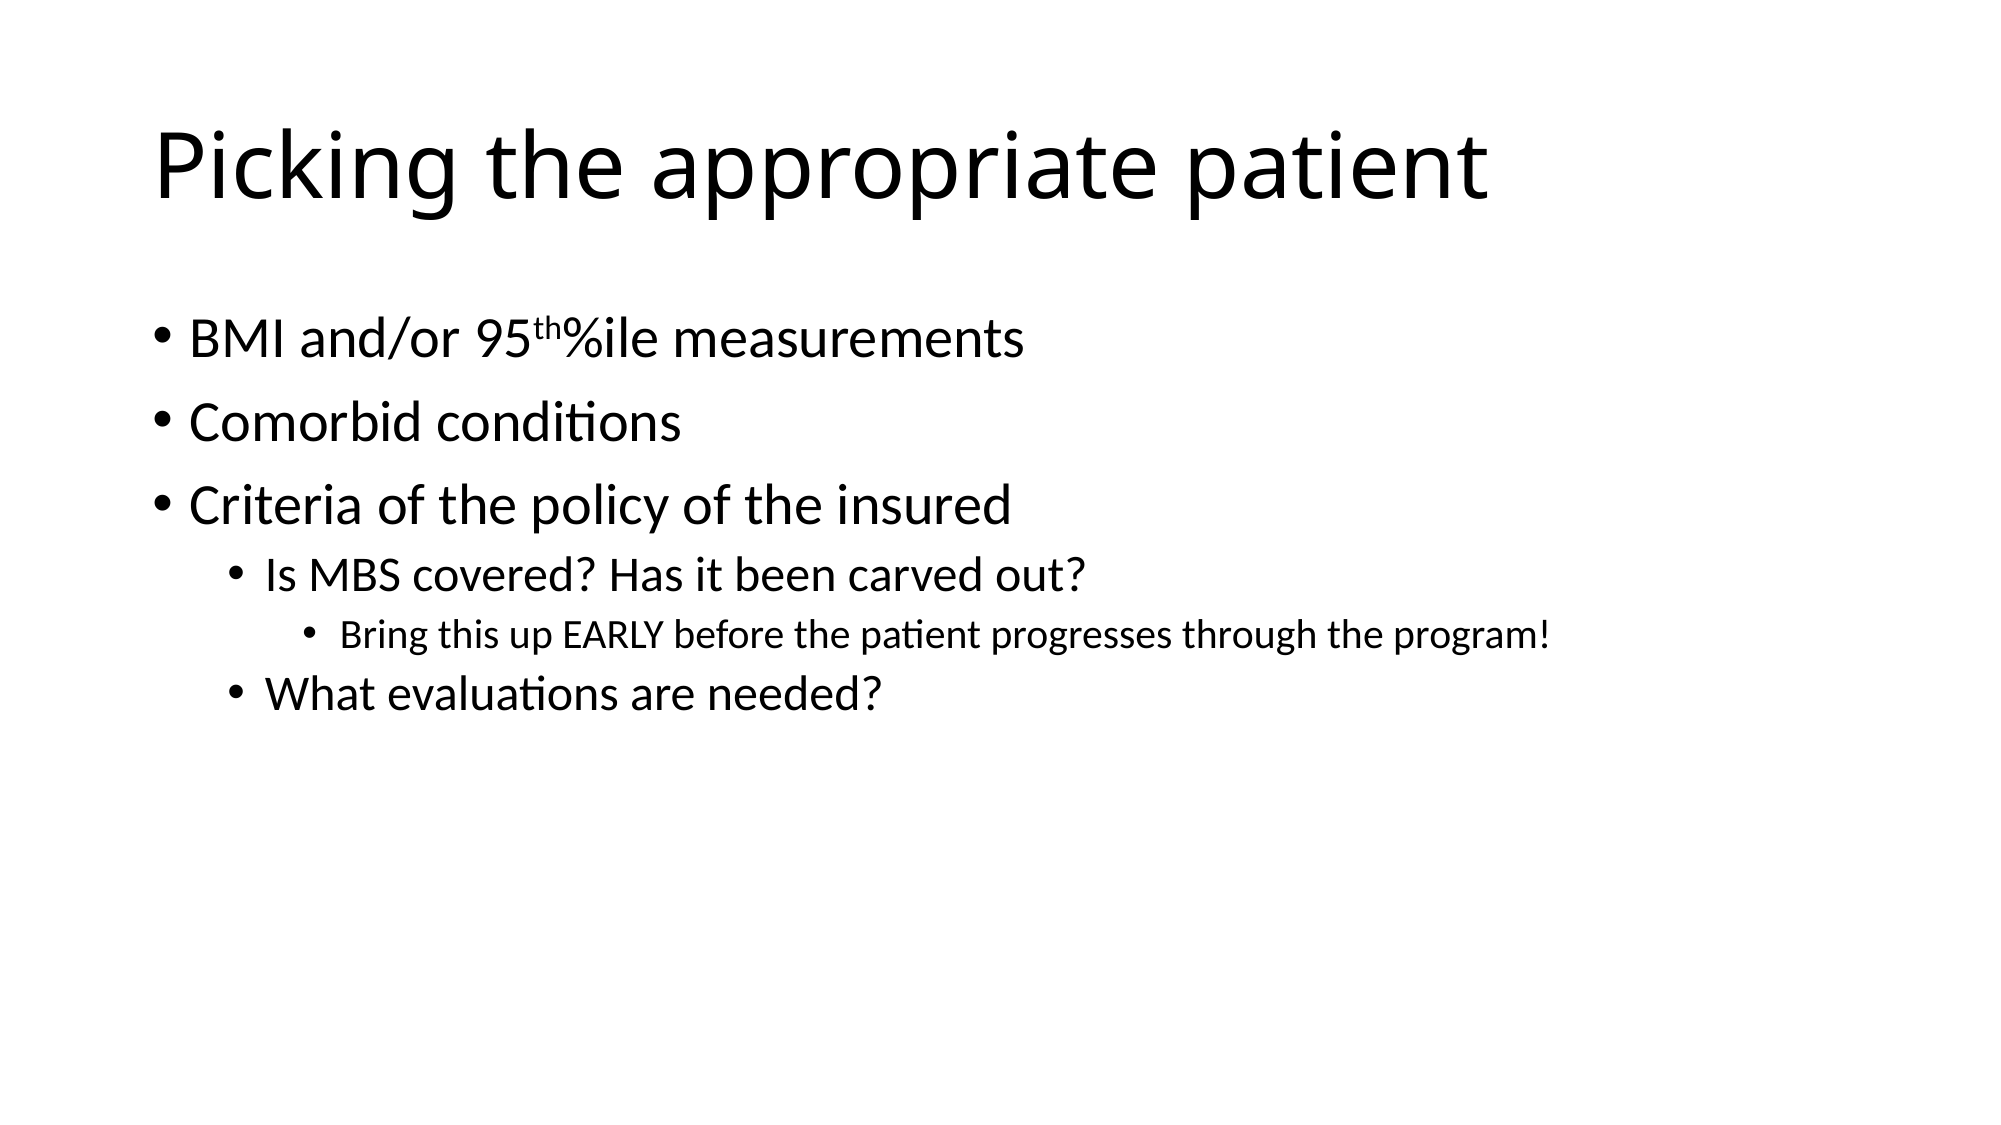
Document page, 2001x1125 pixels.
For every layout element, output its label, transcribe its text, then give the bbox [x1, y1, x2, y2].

title Picking the appropriate patient [137, 59, 1863, 278]
list BMI and/or 95th%ile measurements Comorbid conditions Criteria of the policy of the insured Is MBS covered? Has it been carved out? Bring this up EARLY before the patient progresses through the program! What evaluations are needed? [137, 299, 1863, 1014]
